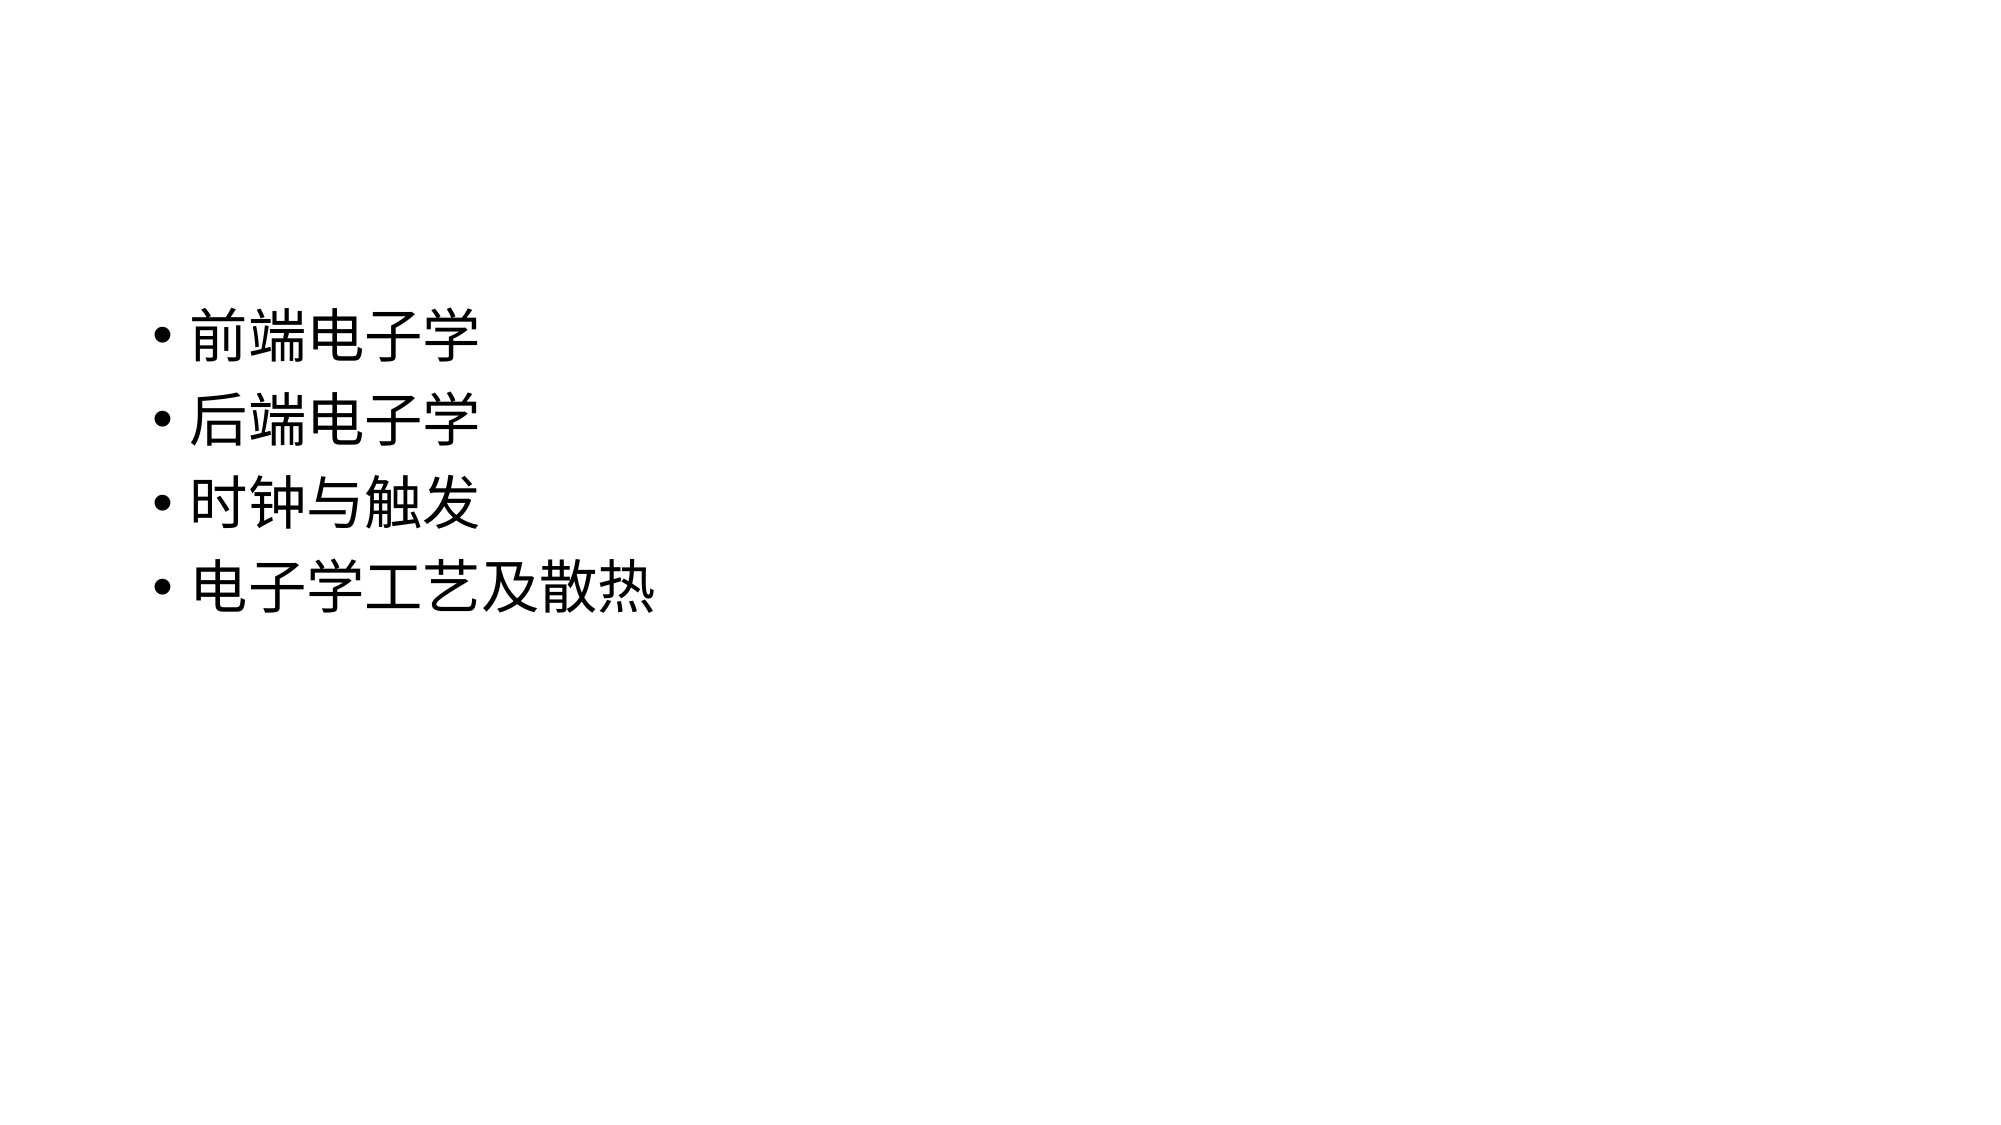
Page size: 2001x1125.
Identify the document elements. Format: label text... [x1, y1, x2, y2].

list 前端电子学 后端电子学 时钟与触发 电子学工艺及散热 [137, 299, 1863, 1014]
